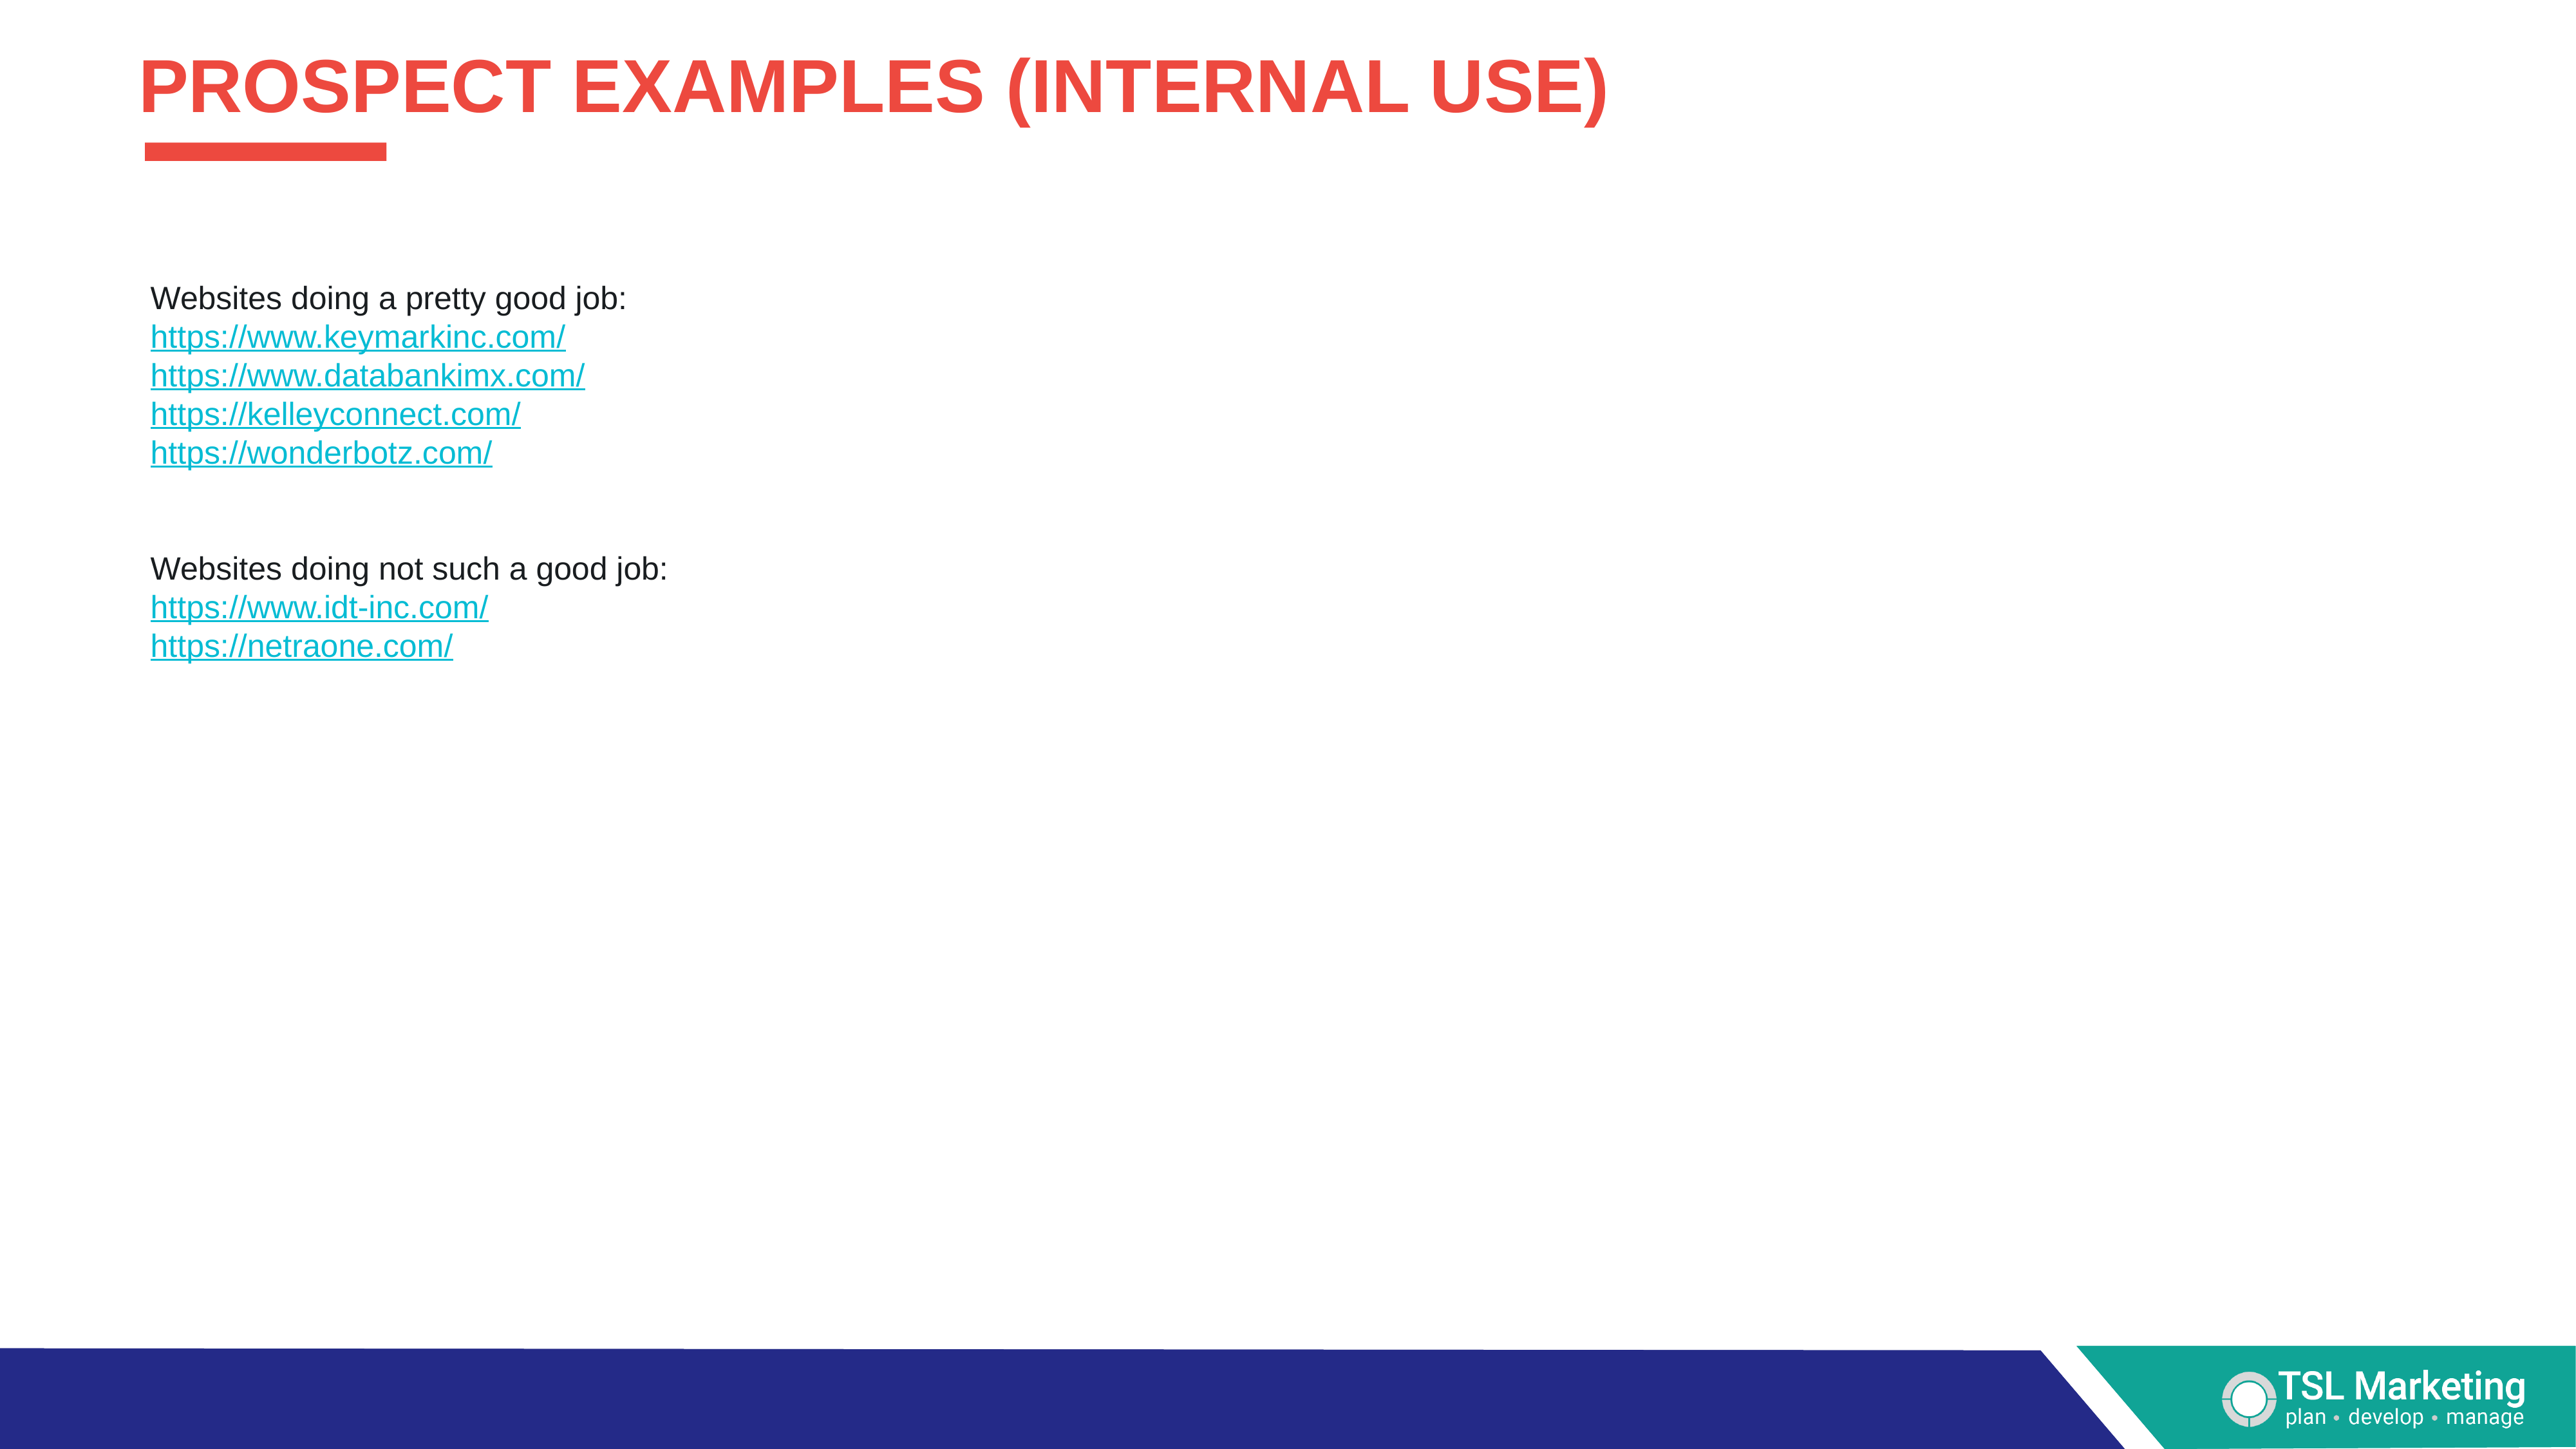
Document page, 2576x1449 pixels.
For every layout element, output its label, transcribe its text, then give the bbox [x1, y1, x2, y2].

text_box [2076, 1345, 2576, 1449]
text_box Prospect Examples (internal use) [129, 32, 2447, 132]
text_box Websites doing a pretty good job: https://www.keymarkinc.com/ https://www.databankimx.com/ https://kelleyconnect.com/ https://wonderbotz.com/ Websites doing not such a good job: https://www.idt-inc.com/ https://netraone.com/ [140, 272, 1984, 900]
text_box [144, 142, 387, 162]
text_box [0, 1347, 2126, 1449]
picture [2221, 1365, 2526, 1430]
